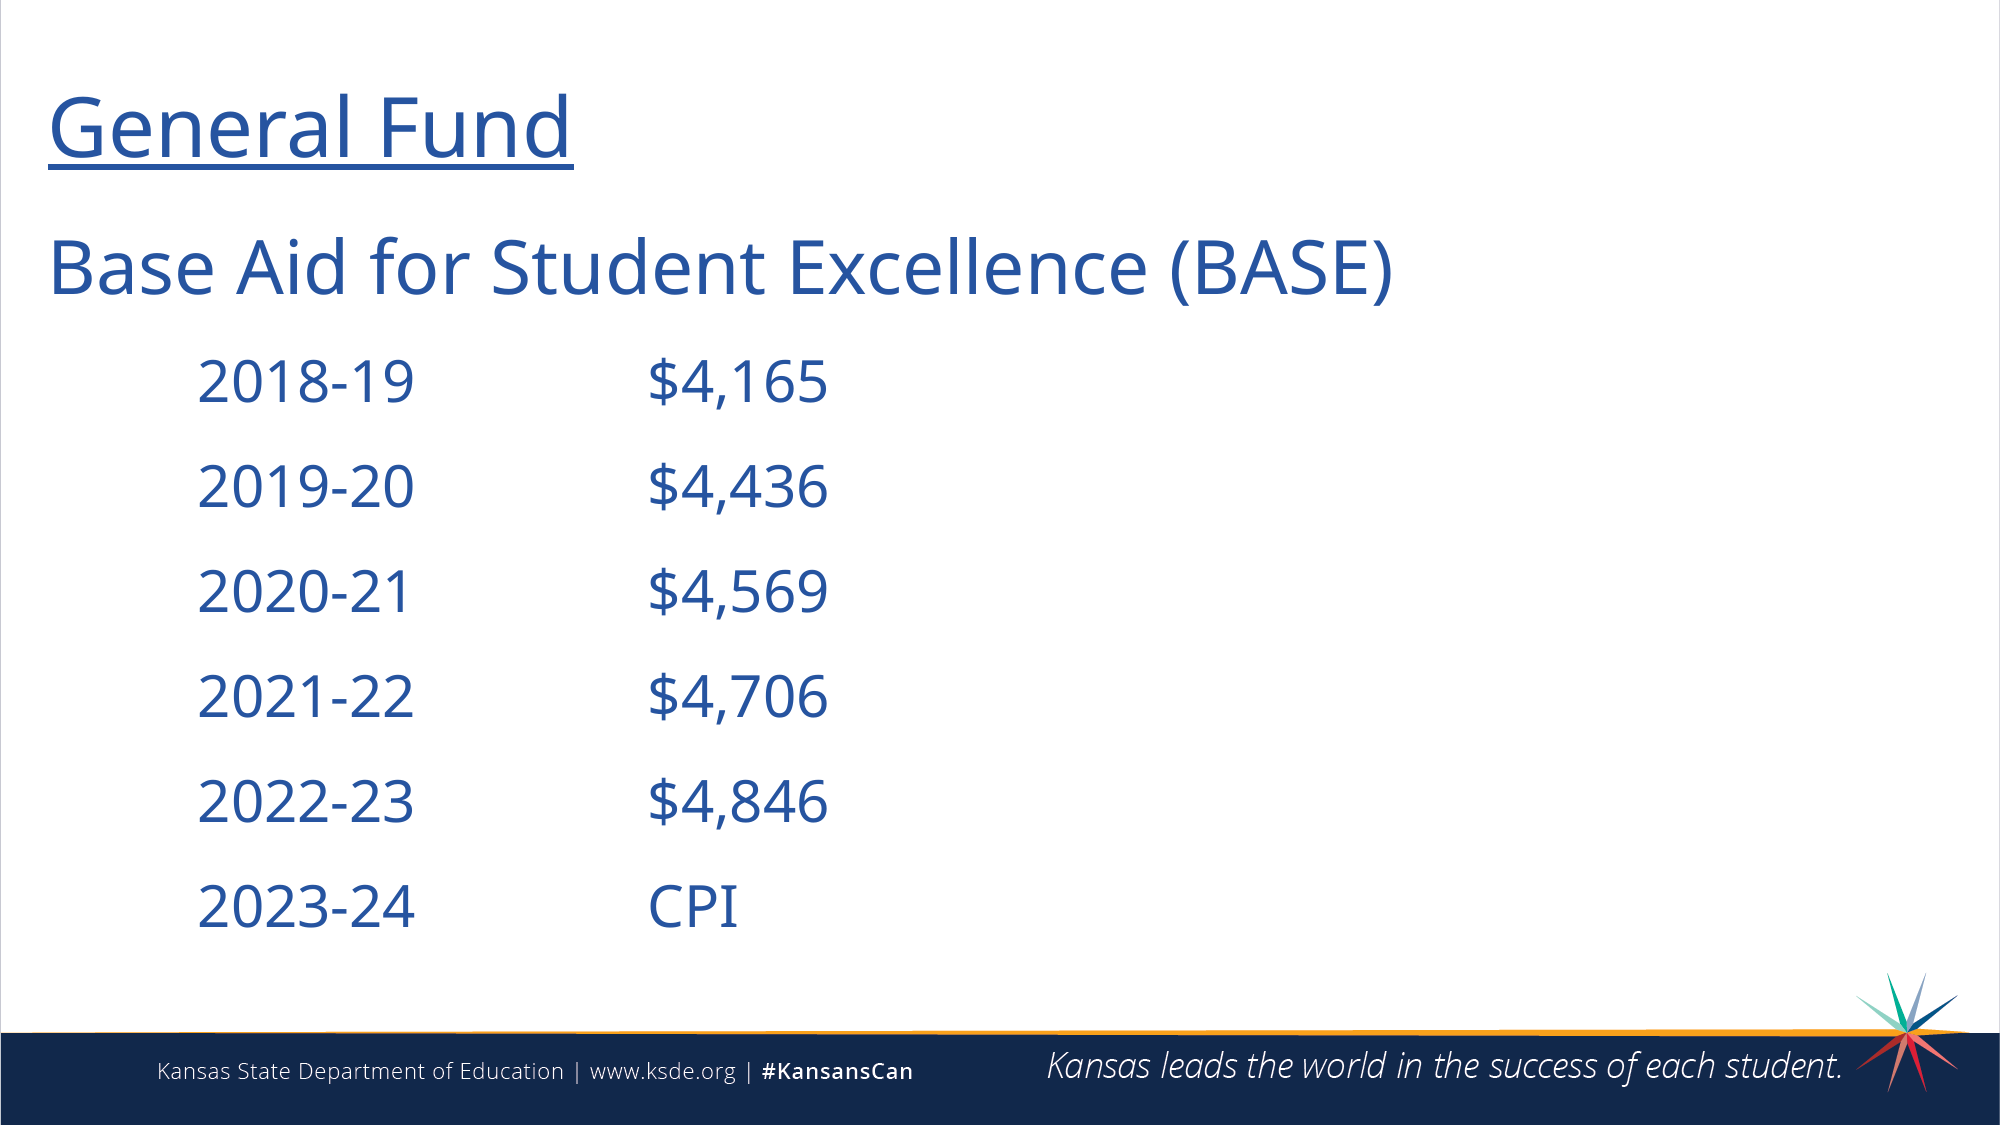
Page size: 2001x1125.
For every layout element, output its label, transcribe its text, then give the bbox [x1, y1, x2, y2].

text_box General Fund Base Aid for Student Excellence (BASE) 2018-19 $4,165 2019-20 $4,436 2020-21 $4,569 2021-22 $4,706 2022-23 $4,846 2023-24 CPI [33, 17, 1500, 947]
picture [0, 0, 2000, 1125]
